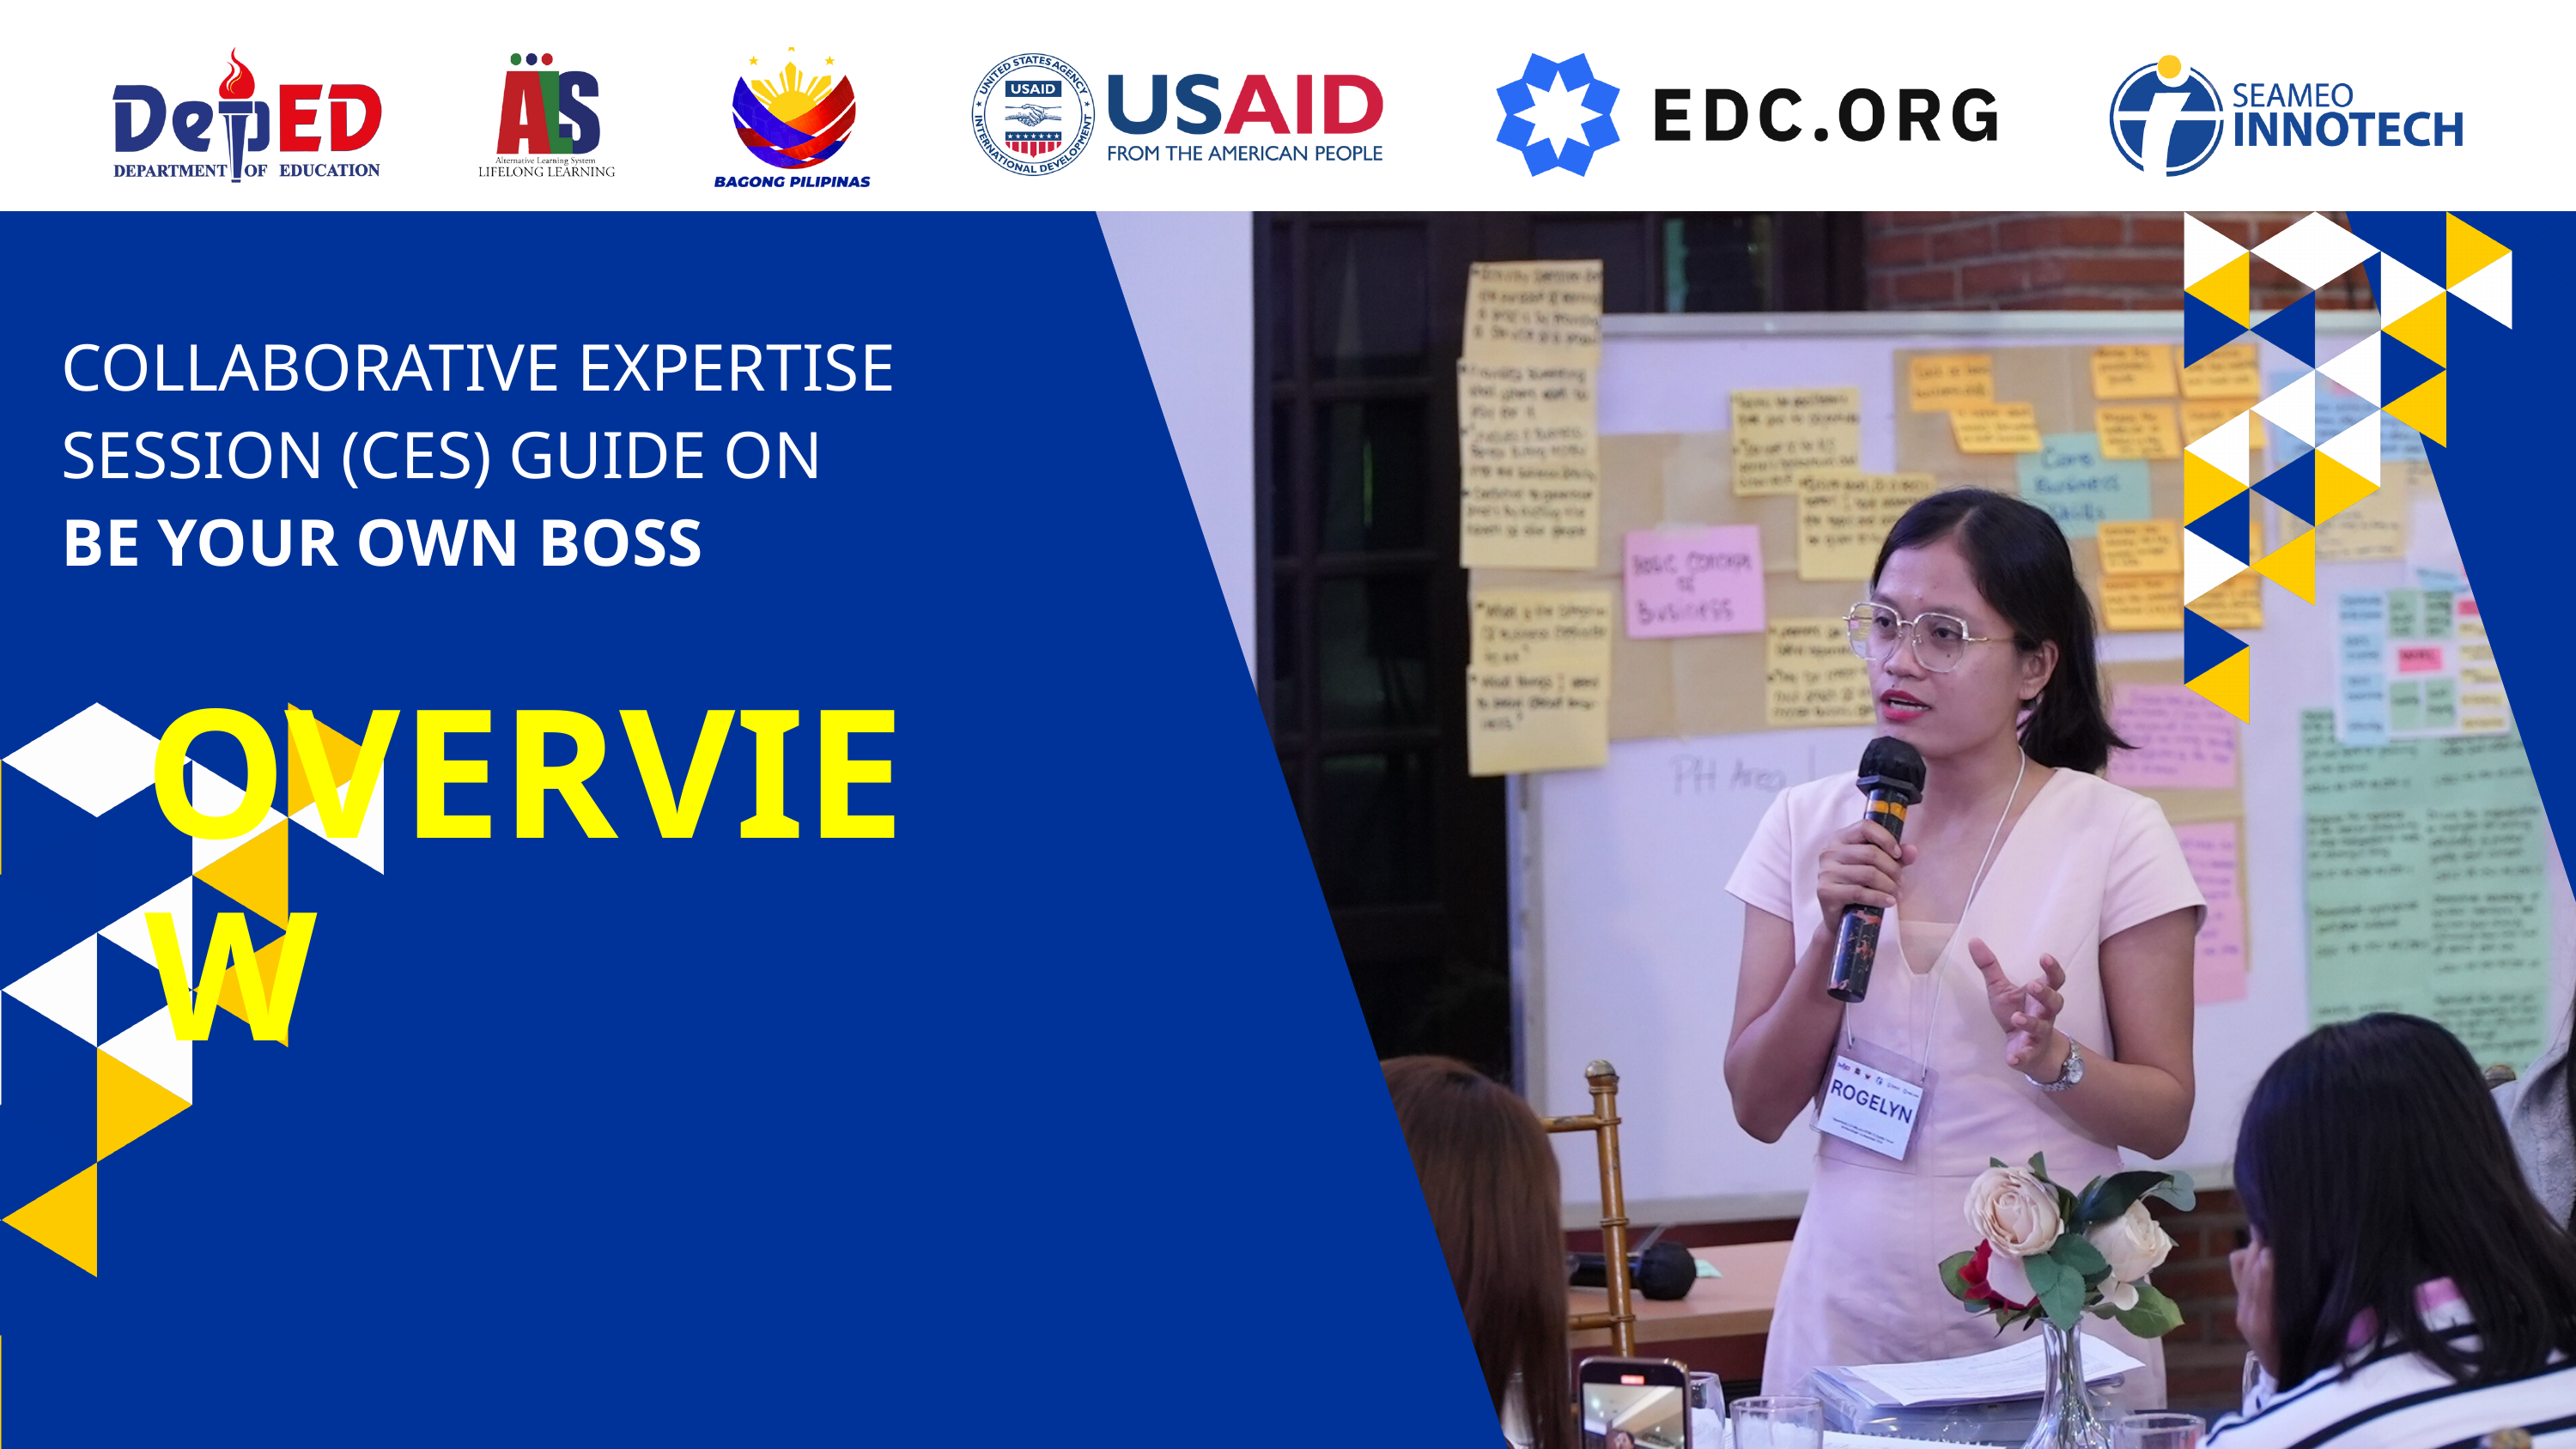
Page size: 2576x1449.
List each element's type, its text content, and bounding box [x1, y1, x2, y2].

text_box [57, 47, 2519, 187]
text_box COLLABORATIVE EXPERTISE SESSION (CES) GUIDE ON BE YOUR OWN BOSS [61, 316, 1075, 579]
text_box [2184, 211, 2576, 724]
text_box [1096, 212, 2576, 1449]
text_box OVERVIEW [144, 670, 1060, 1077]
text_box [0, 702, 479, 1449]
text_box [0, 0, 2576, 212]
